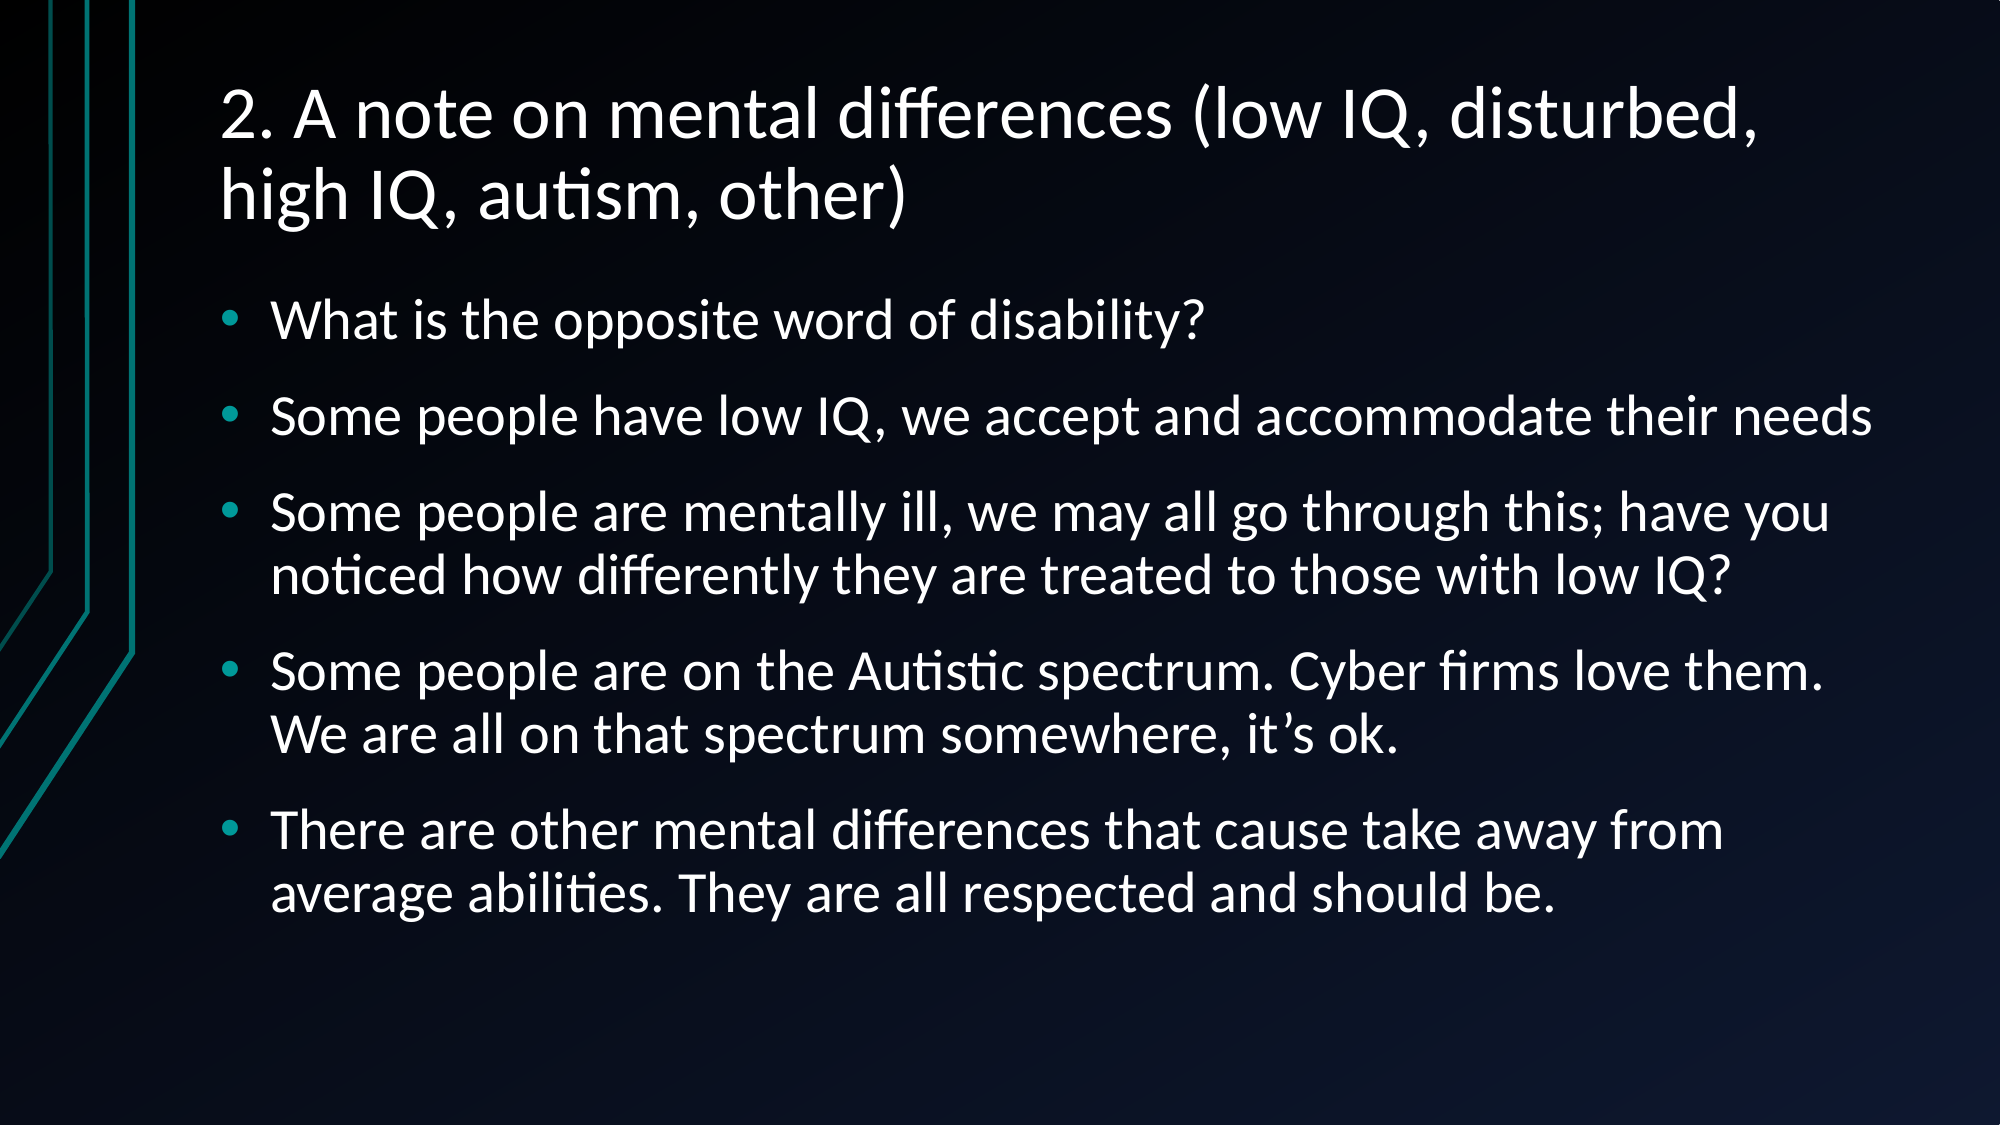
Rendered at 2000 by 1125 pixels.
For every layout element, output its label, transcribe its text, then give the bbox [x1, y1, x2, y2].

list What is the opposite word of disability? Some people have low IQ, we accept and accommodate their needs Some people are mentally ill, we may all go through this; have you noticed how differently they are treated to those with low IQ? Some people are on the Autistic spectrum. Cyber firms love them. We are all on that spectrum somewhere, it’s ok. There are other mental differences that cause take away from average abilities. They are all respected and should be. [199, 279, 1900, 1012]
title 2. A note on mental differences (low IQ, disturbed, high IQ, autism, other) [199, 45, 1900, 246]
